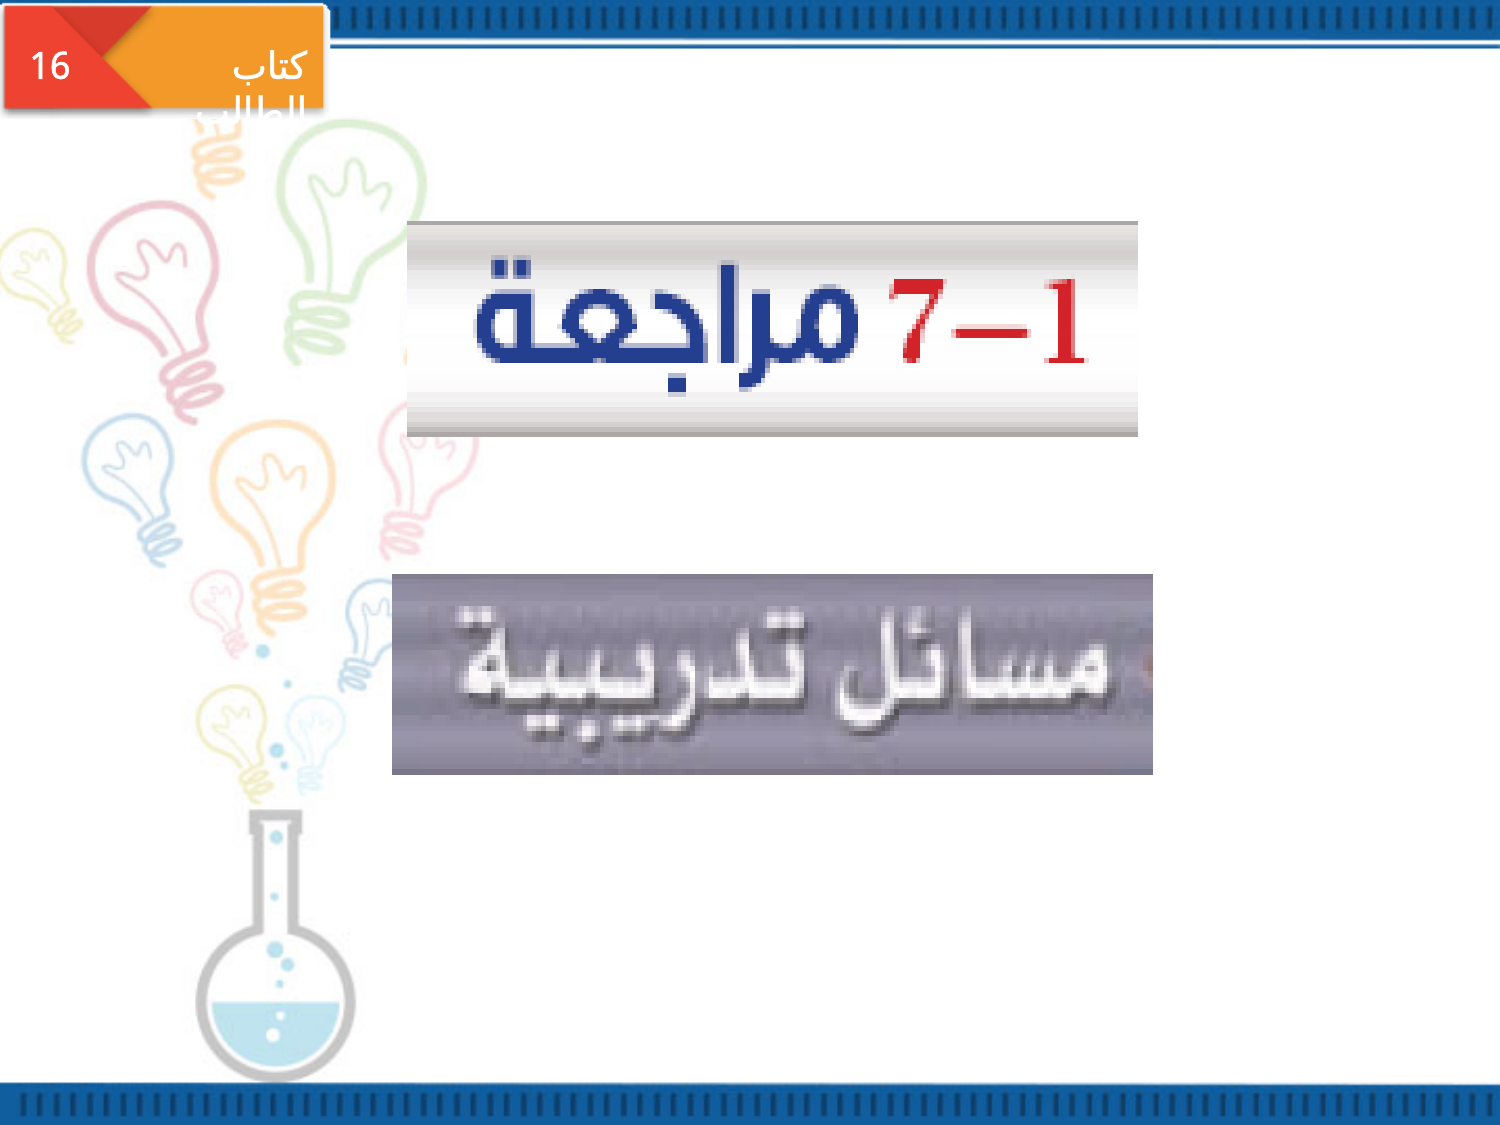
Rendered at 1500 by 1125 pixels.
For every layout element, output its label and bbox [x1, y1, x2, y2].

text_box [0, 0, 336, 125]
picture [0, 0, 1500, 1125]
